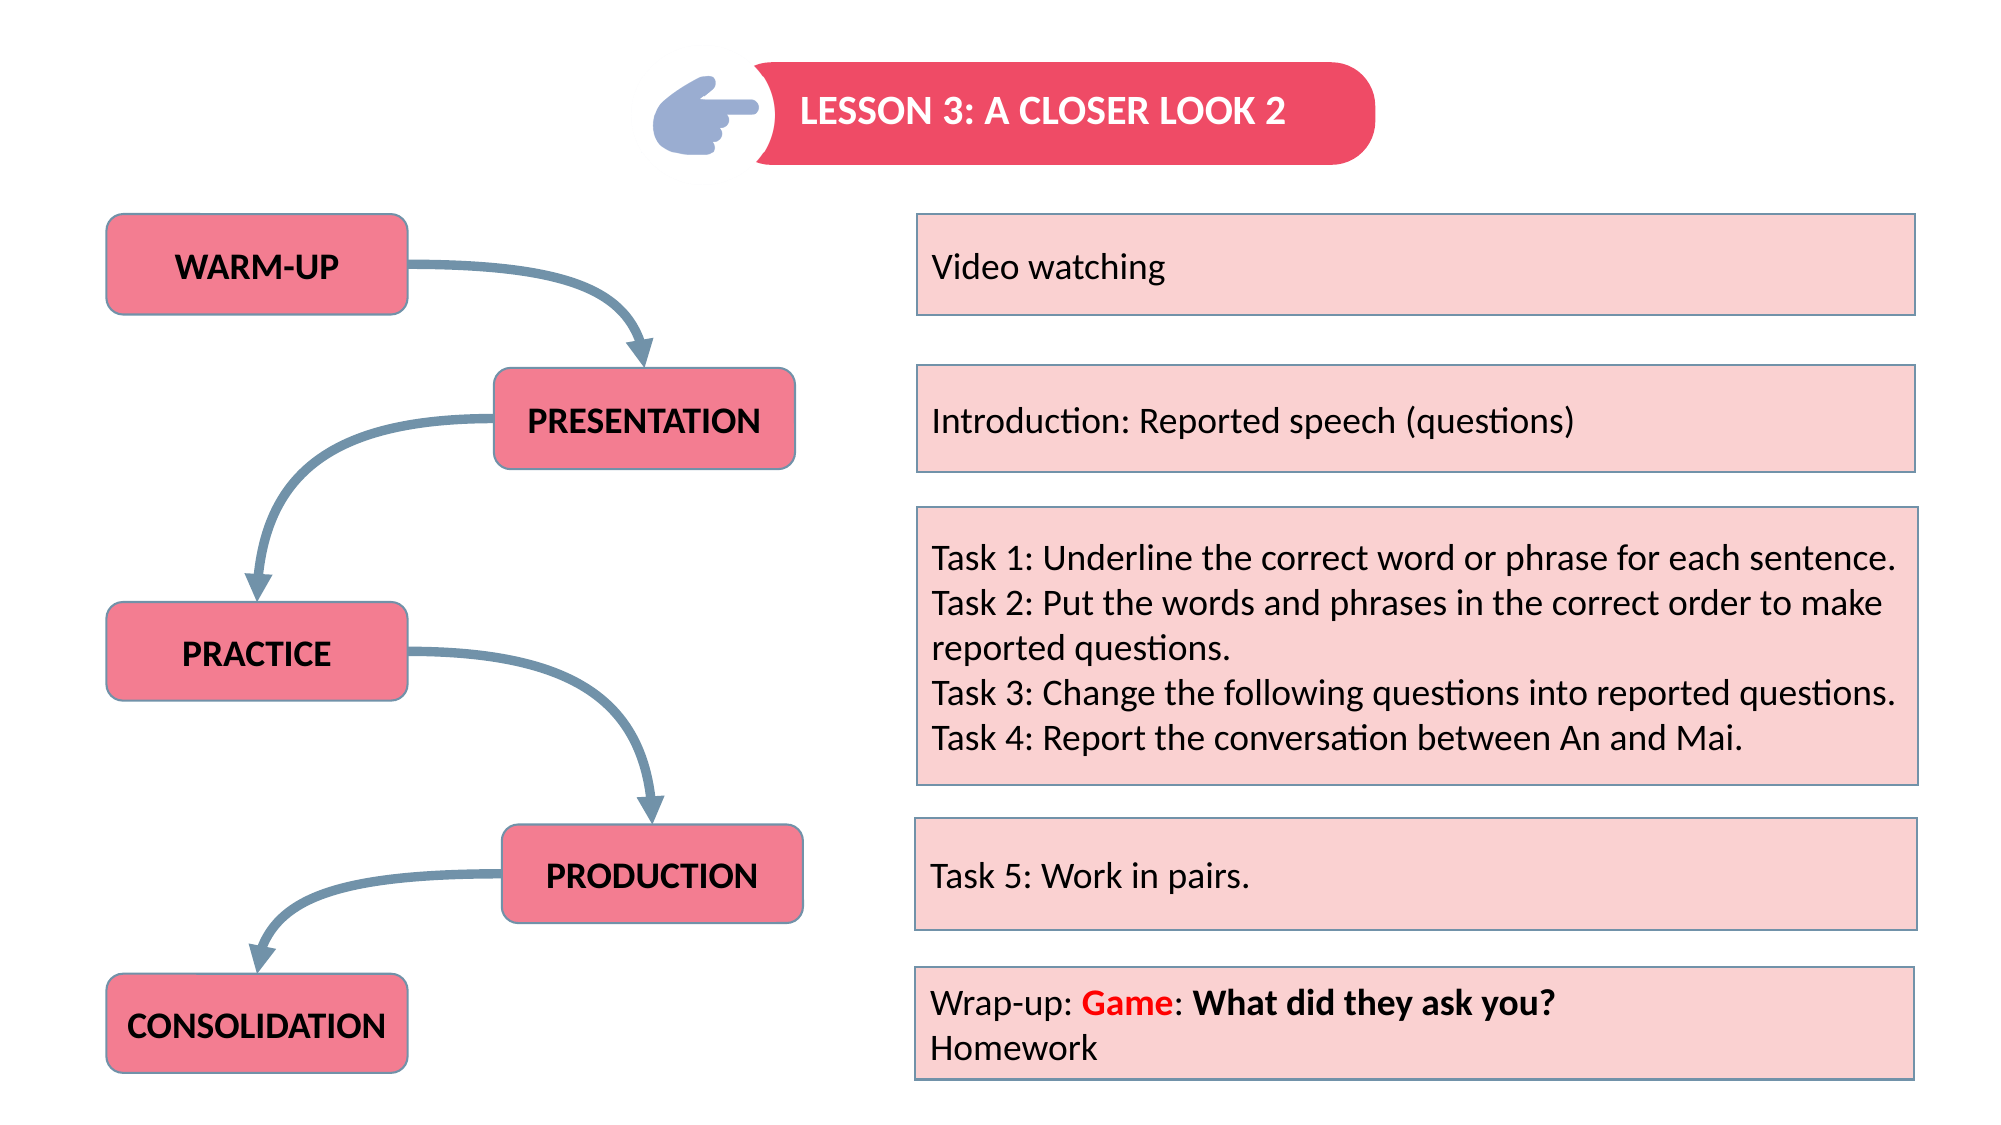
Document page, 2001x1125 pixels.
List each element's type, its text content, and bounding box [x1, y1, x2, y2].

text_box Task 5: Work in pairs. [914, 817, 1918, 931]
text_box PRACTICE [105, 600, 409, 702]
text_box PRODUCTION [500, 823, 805, 925]
picture [625, 39, 784, 190]
text_box [784, 61, 1372, 166]
text_box Introduction: Reported speech (questions) [916, 364, 1916, 473]
text_box LESSON 3: A CLOSER LOOK 2 [785, 75, 1376, 141]
text_box Task 1: Underline the correct word or phrase for each sentence. Task 2: Put the words and phrases in the correct order to make reported questions. Task 3: Change the following questions into reported questions. Task 4: Report the conversation between An and Mai. [916, 506, 1919, 786]
text_box Wrap-up: Game: What did they ask you? Homework [914, 966, 1915, 1081]
text_box Video watching [916, 213, 1916, 316]
text_box [652, 834, 916, 974]
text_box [407, 651, 653, 825]
text_box [749, 287, 1105, 427]
text_box WARM-UP [105, 212, 409, 316]
text_box CONSOLIDATION [105, 972, 409, 1074]
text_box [256, 873, 502, 974]
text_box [407, 264, 645, 368]
text_box PRESENTATION [492, 366, 797, 471]
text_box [257, 418, 494, 603]
